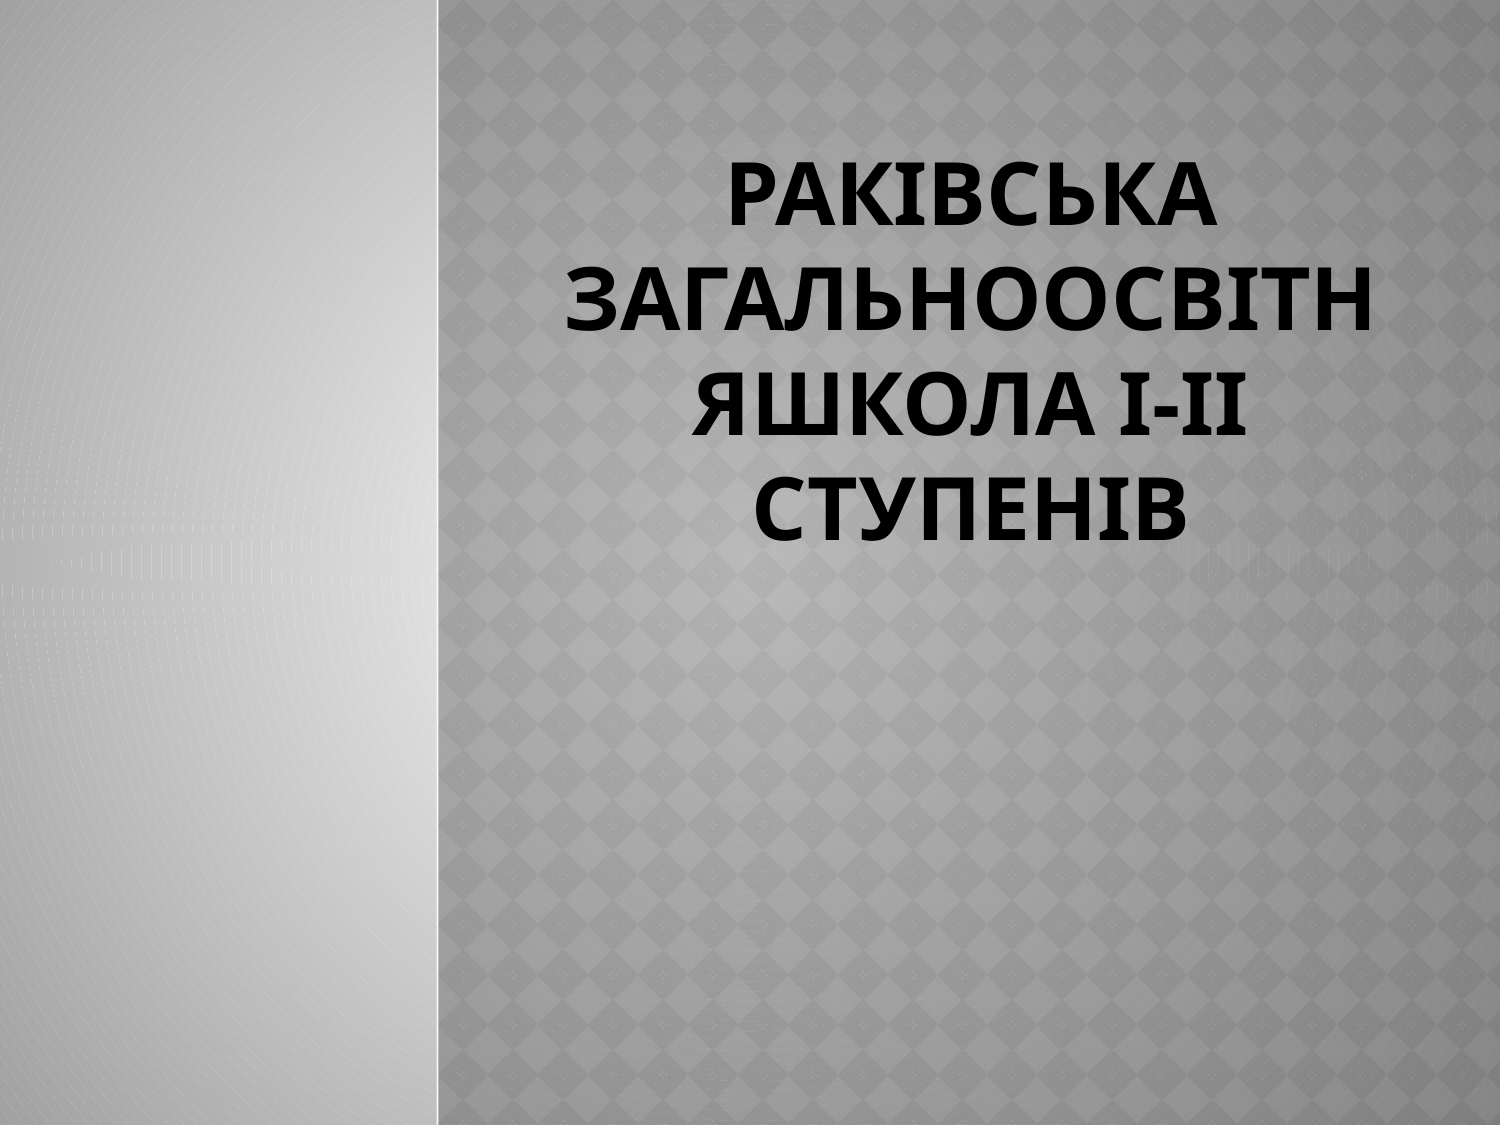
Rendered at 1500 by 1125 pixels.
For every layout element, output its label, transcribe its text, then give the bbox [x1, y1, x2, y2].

title Раківська загальноосвітняшкола І-ІІ ступенів [552, 87, 1390, 558]
